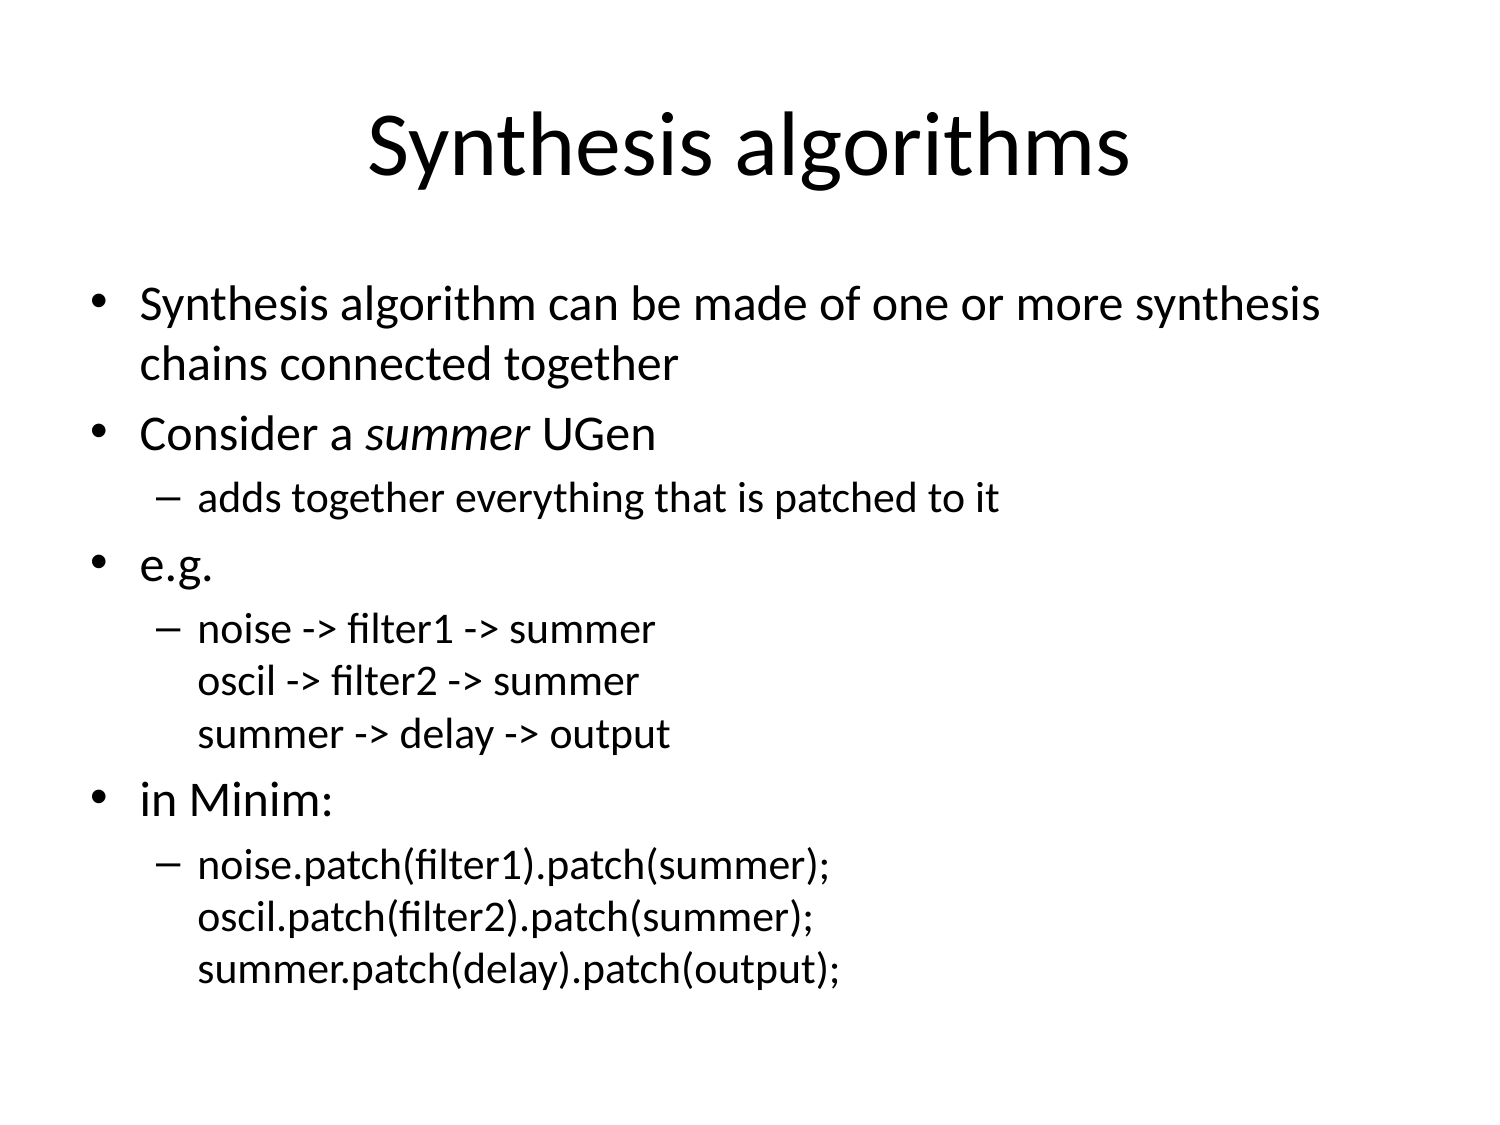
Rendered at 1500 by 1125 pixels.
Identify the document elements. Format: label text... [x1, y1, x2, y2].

list Synthesis algorithm can be made of one or more synthesis chains connected together Consider a summer UGen adds together everything that is patched to it e.g. noise -> filter1 -> summer oscil -> filter2 -> summer summer -> delay -> output in Minim: noise.patch(filter1).patch(summer); oscil.patch(filter2).patch(summer); summer.patch(delay).patch(output); [75, 262, 1425, 1005]
title Synthesis algorithms [75, 45, 1425, 233]
